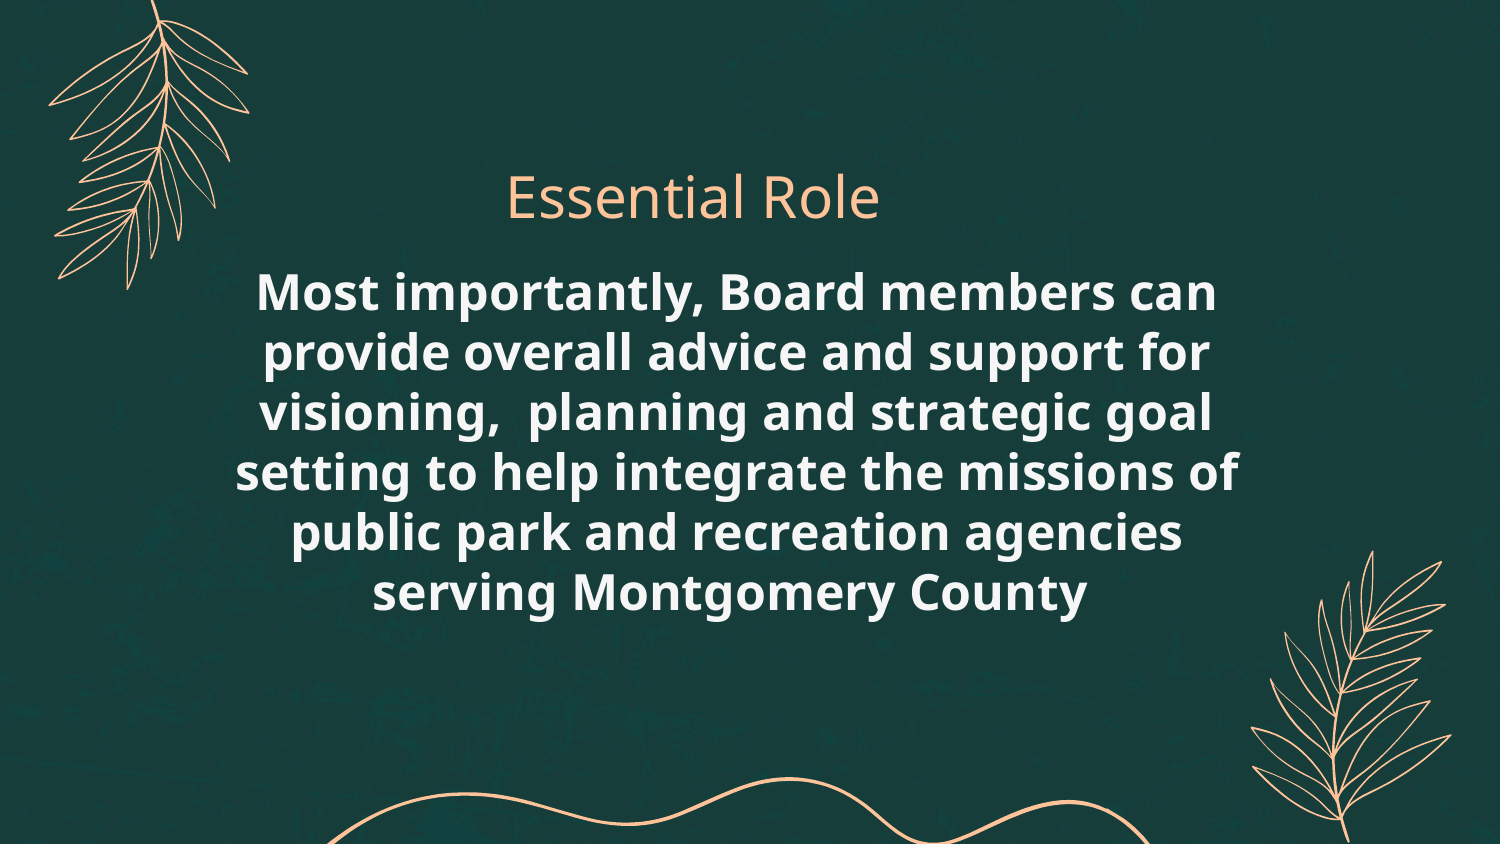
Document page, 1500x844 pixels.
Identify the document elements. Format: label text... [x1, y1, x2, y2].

picture [85, 150, 153, 180]
picture [0, 0, 1500, 844]
picture [161, 150, 180, 233]
picture [164, 22, 241, 70]
picture [954, 805, 1144, 844]
picture [128, 214, 138, 283]
picture [74, 183, 142, 208]
picture [55, 40, 148, 102]
picture [74, 55, 156, 137]
picture [172, 53, 245, 110]
picture [336, 781, 914, 844]
subtitle Most importantly, Board members can provide overall advice and support for visioning, planning and strategic goal setting to help integrate the missions of public park and recreation agencies serving Montgomery County [187, 278, 1287, 604]
title Essential Role [490, 150, 1192, 241]
picture [63, 225, 123, 275]
picture [167, 127, 213, 203]
picture [150, 189, 157, 251]
picture [171, 88, 224, 151]
picture [62, 212, 127, 234]
picture [89, 97, 160, 158]
